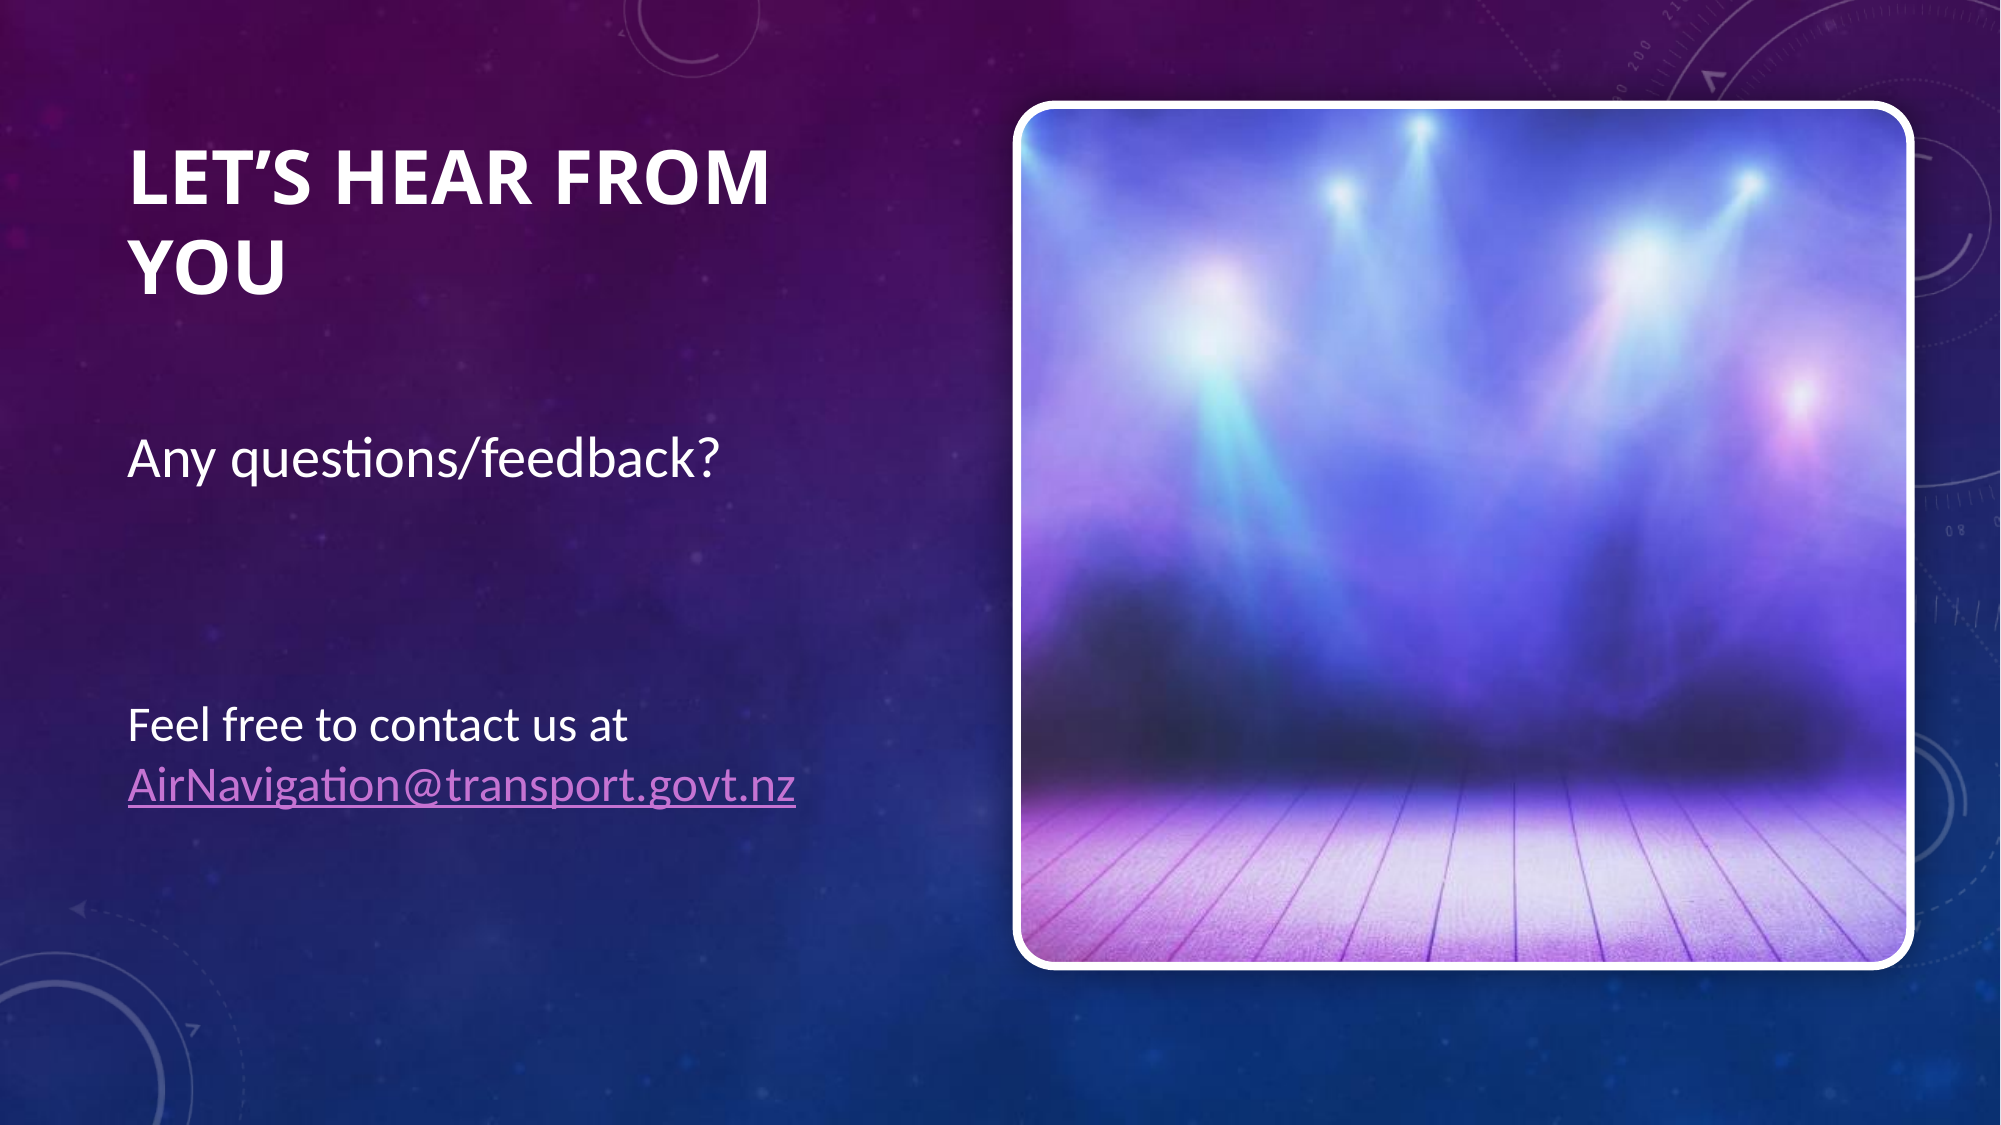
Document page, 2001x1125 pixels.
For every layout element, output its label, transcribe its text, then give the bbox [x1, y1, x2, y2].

picture [0, 0, 2001, 1125]
list Any questions/feedback? Feel free to contact us at AirNavigation@transport.govt.nz [112, 351, 969, 950]
title LET’s HEAR FROM YOU [112, 99, 969, 339]
